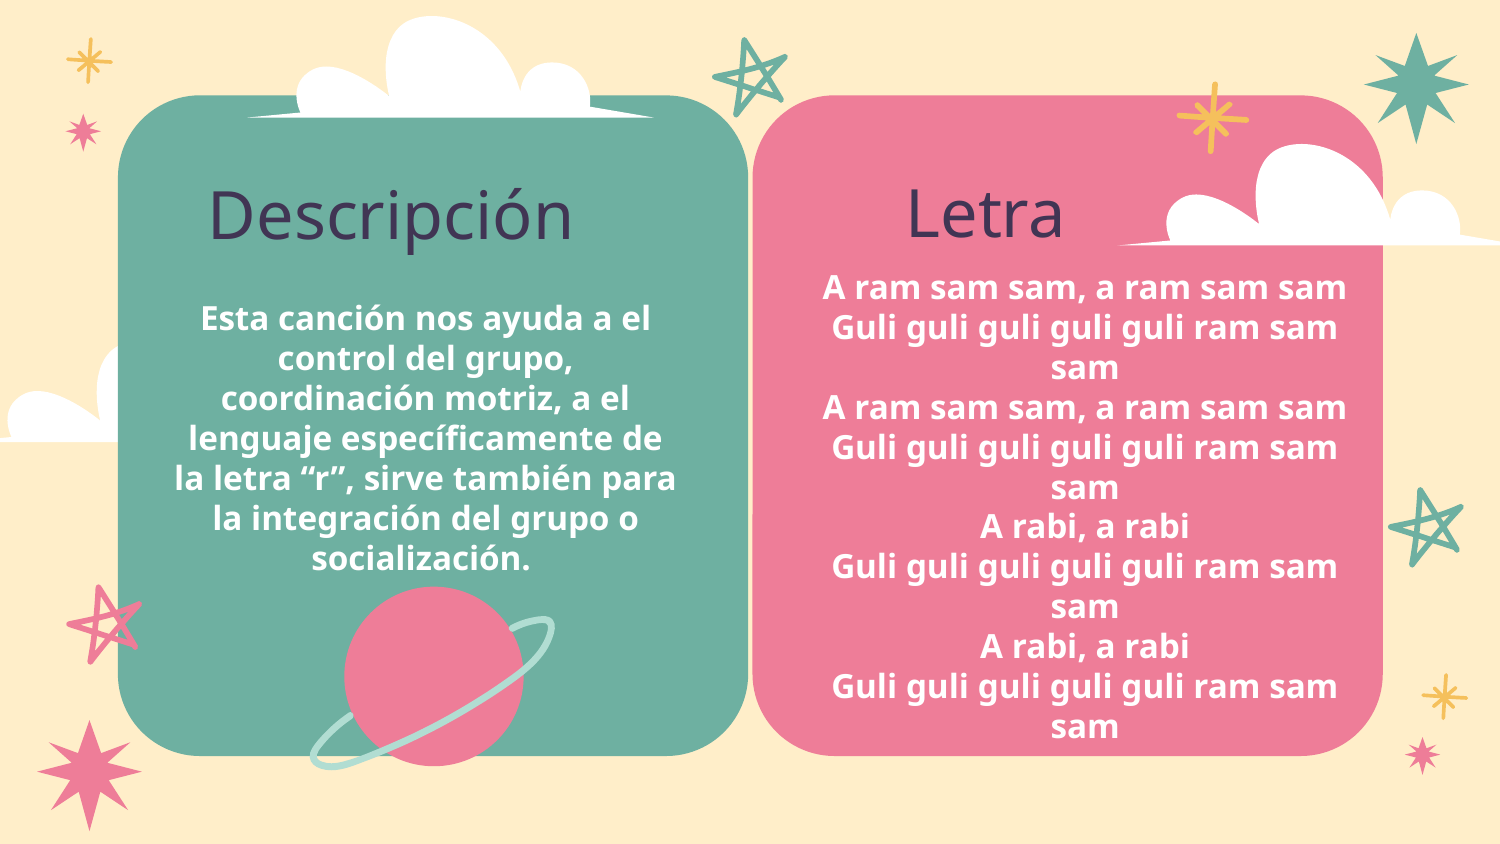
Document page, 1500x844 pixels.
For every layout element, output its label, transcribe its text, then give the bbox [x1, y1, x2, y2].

subtitle A ram sam sam, a ram sam sam Guli guli guli guli guli ram sam sam A ram sam sam, a ram sam sam Guli guli guli guli guli ram sam sam A rabi, a rabi Guli guli guli guli guli ram sam sam A rabi, a rabi Guli guli guli guli guli ram sam sam [801, 251, 1370, 726]
title Descripción [137, 182, 663, 253]
subtitle Esta canción nos ayuda a el control del grupo, coordinación motriz, a el lenguaje específicamente de la letra “r”, sirve también para la integración del grupo o socialización. [154, 282, 698, 617]
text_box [309, 586, 557, 771]
title Letra [731, 180, 1257, 252]
